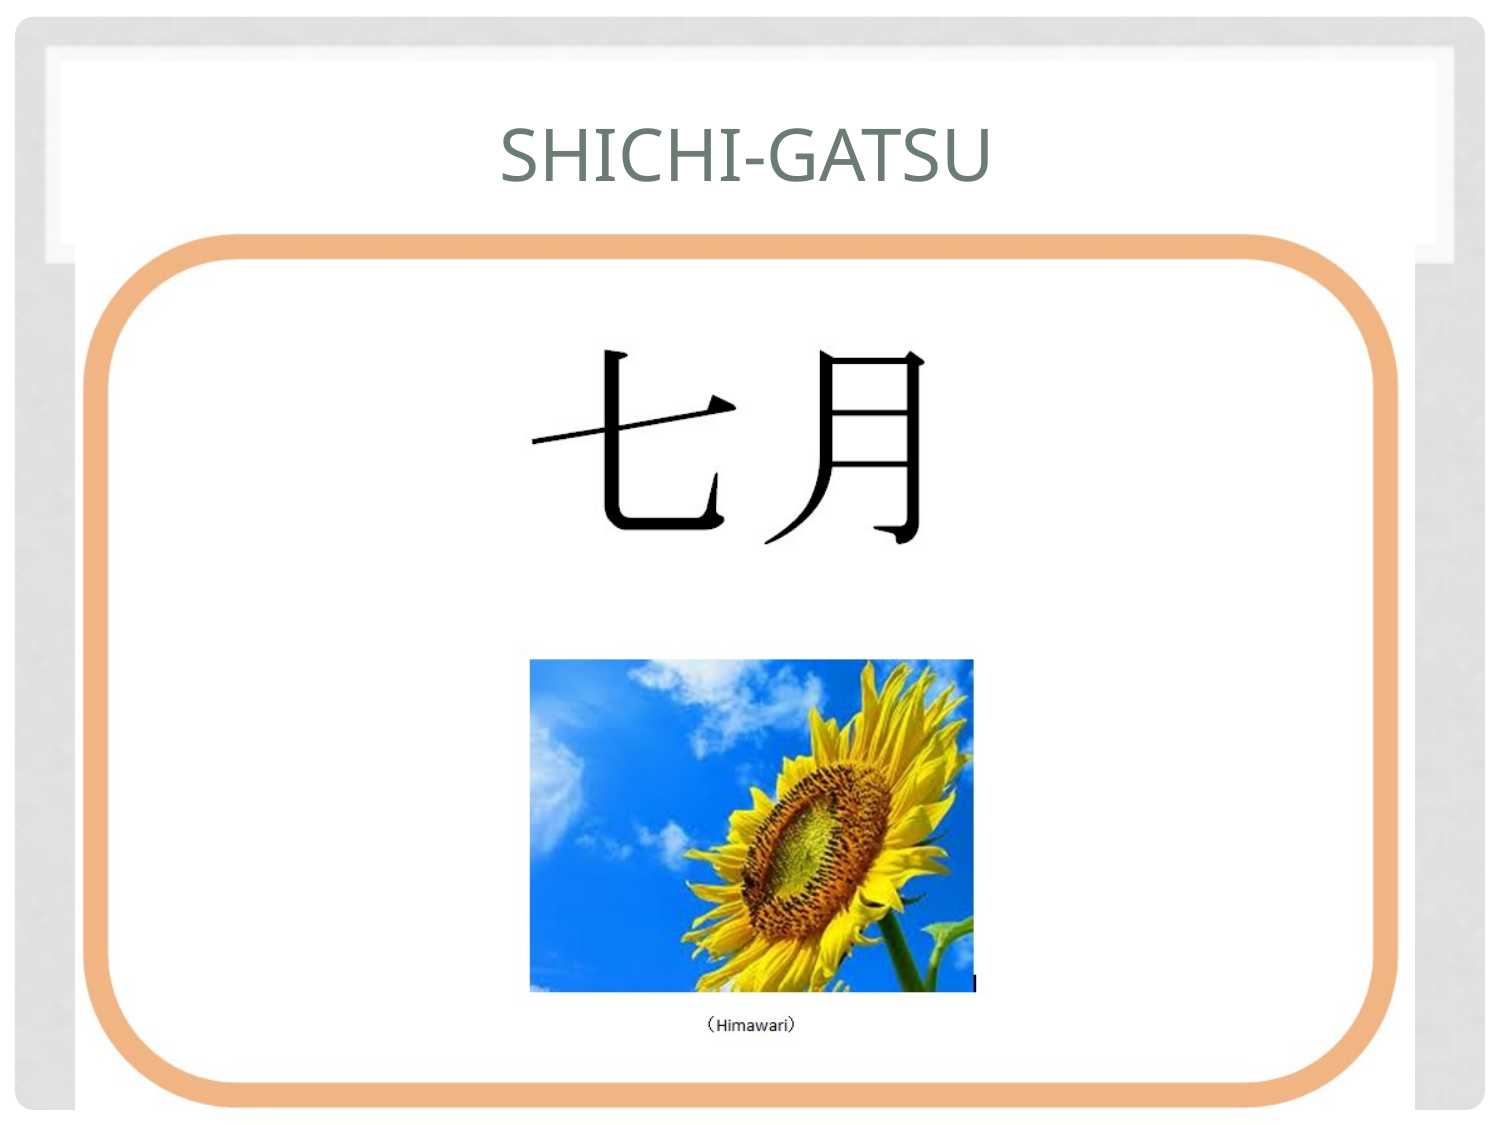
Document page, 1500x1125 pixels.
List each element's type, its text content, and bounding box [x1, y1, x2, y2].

title shichi-Gatsu [69, 66, 1425, 238]
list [74, 224, 1416, 1125]
